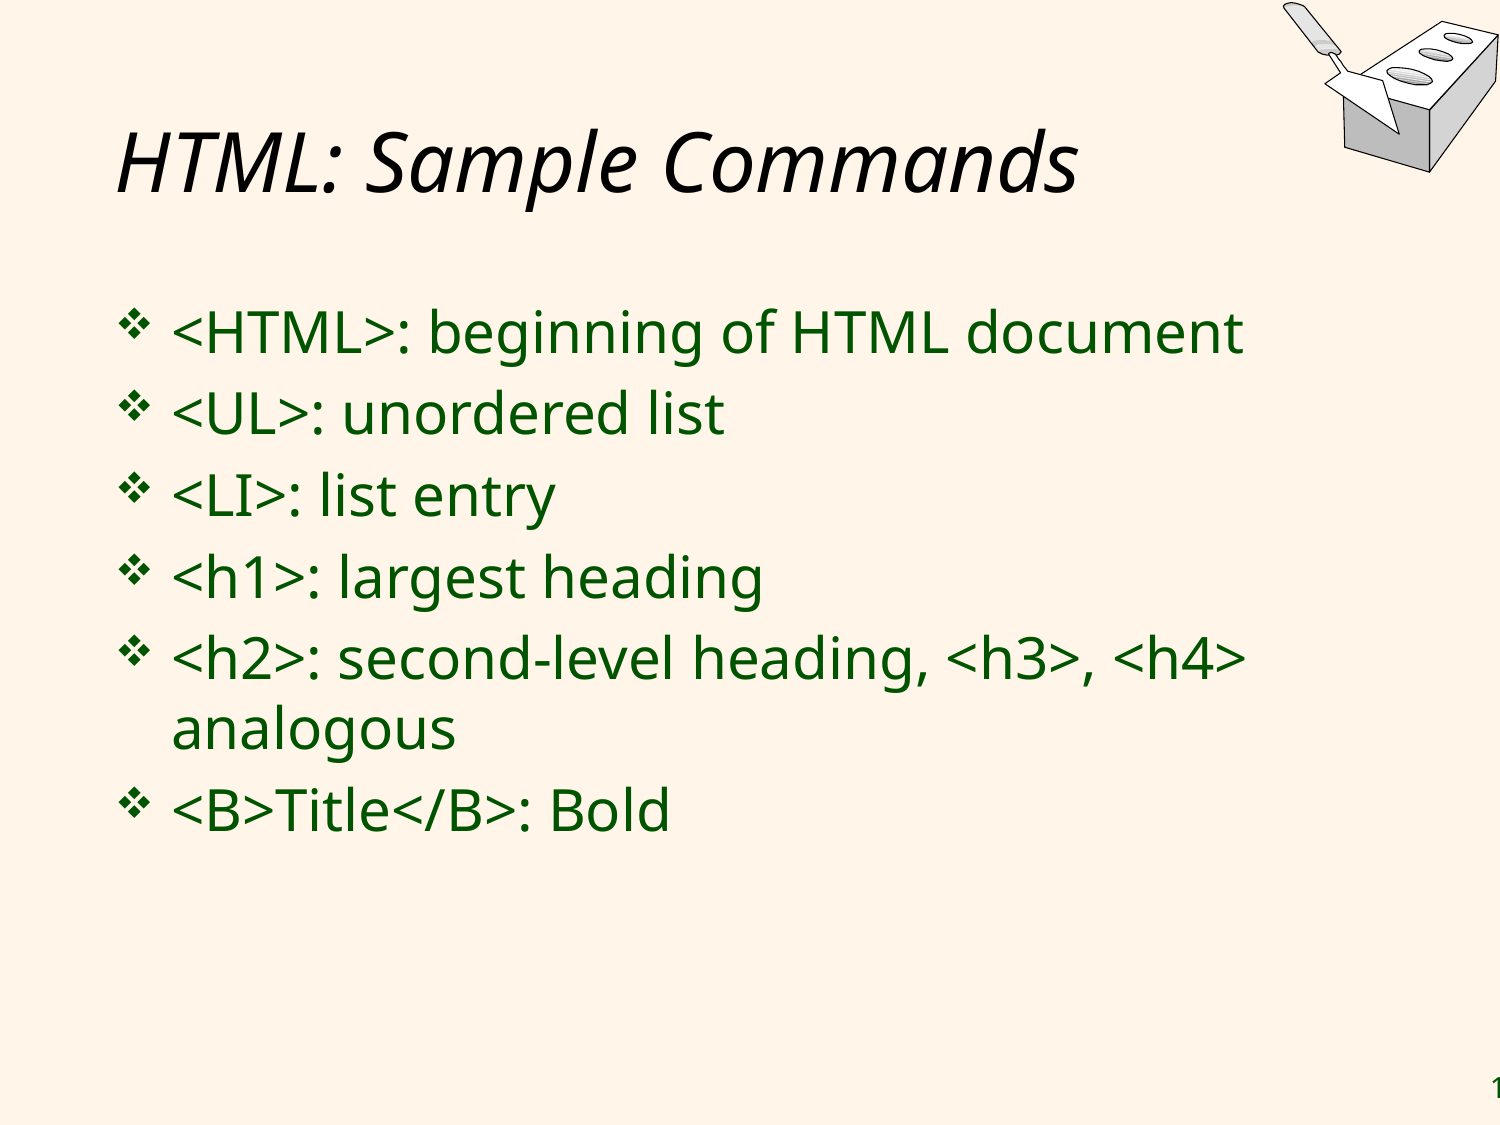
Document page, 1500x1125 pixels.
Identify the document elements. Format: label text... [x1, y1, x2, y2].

title HTML: Sample Commands [99, 68, 1413, 251]
list <HTML>: beginning of HTML document <UL>: unordered list <LI>: list entry <h1>: largest heading <h2>: second-level heading, <h3>, <h4> analogous <B>Title</B>: Bold [99, 287, 1413, 1038]
